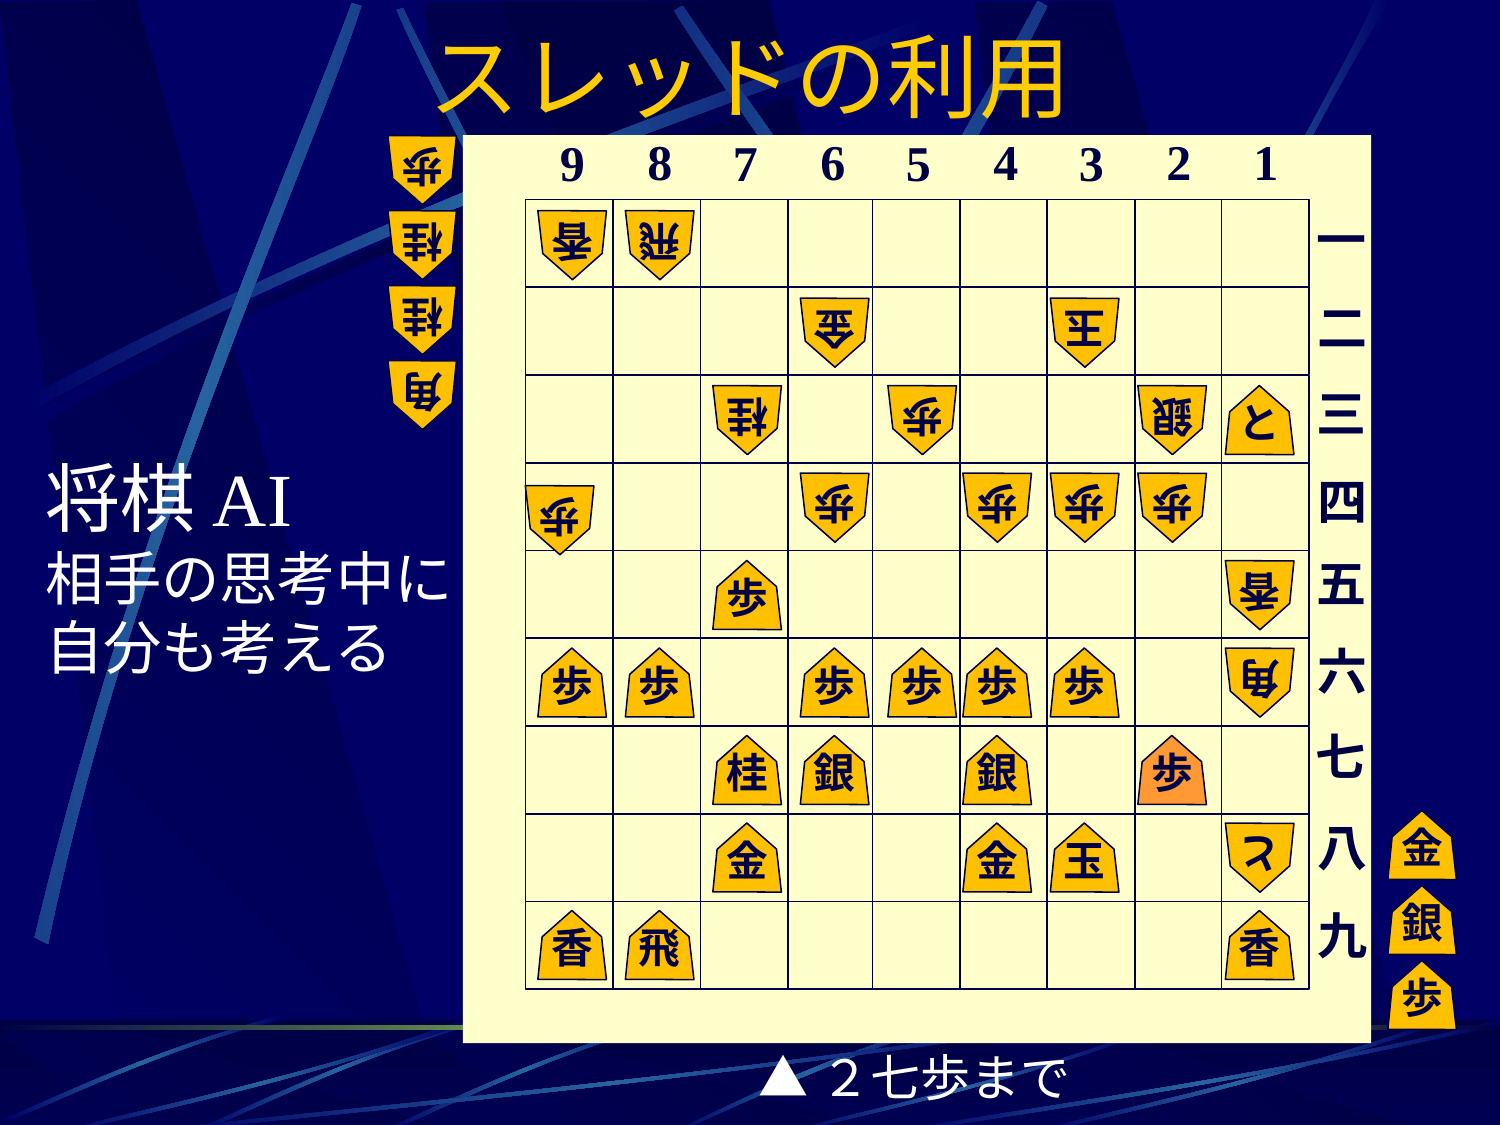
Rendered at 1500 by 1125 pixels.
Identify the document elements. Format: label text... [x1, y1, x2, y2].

text_box 桂 [387, 210, 457, 280]
text_box 歩 [387, 135, 457, 205]
title スレッドの利用 [75, 11, 1425, 139]
text_box 将棋AI 相手の思考中に 自分も考える [30, 444, 462, 689]
text_box 金 [1388, 810, 1457, 880]
text_box ▲２七歩まで [743, 1044, 1086, 1114]
text_box 桂 [387, 285, 457, 355]
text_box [462, 122, 1388, 1044]
text_box 歩 [1388, 960, 1457, 1030]
text_box 銀 [1388, 885, 1457, 955]
text_box 角 [387, 360, 457, 430]
